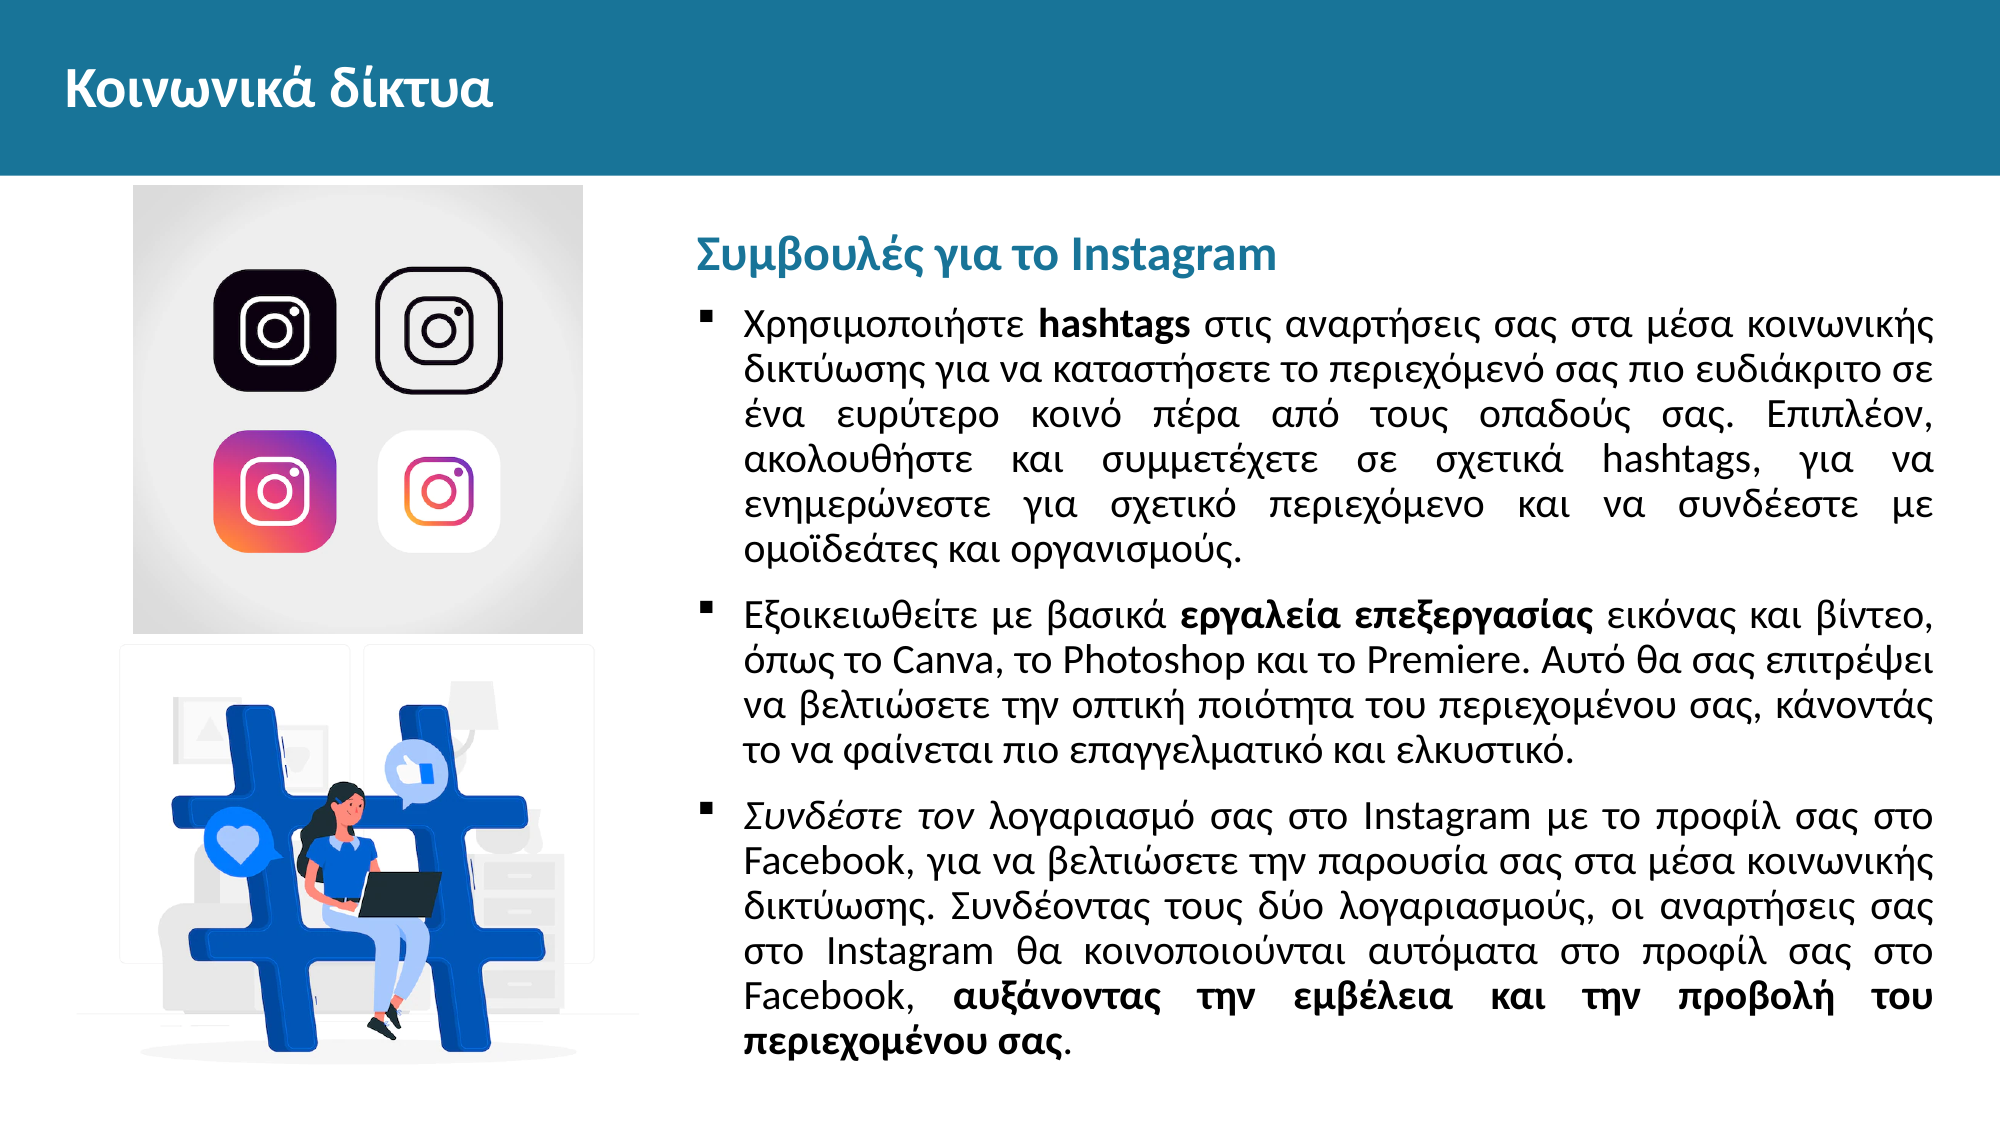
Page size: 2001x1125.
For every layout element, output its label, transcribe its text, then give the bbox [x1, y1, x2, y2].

title Κοινωνικά δίκτυα [65, 28, 1935, 140]
picture [76, 185, 640, 1118]
list Συμβουλές για το Instagram Χρησιμοποιήστε hashtags στις αναρτήσεις σας στα μέσα κοινωνικής δικτύωσης για να καταστήσετε το περιεχόμενό σας πιο ευδιάκριτο σε ένα ευρύτερο κοινό πέρα από τους οπαδούς σας. Επιπλέον, ακολουθήστε και συμμετέχετε σε σχετικά hashtags, για να ενημερώνεστε για σχετικό περιεχόμενο και να συνδέεστε με ομοϊδεάτες και οργανισμούς. Εξοικειωθείτε με βασικά εργαλεία επεξεργασίας εικόνας και βίντεο, όπως το Canva, το Photoshop και το Premiere. Αυτό θα σας επιτρέψει να βελτιώσετε την οπτική ποιότητα του περιεχομένου σας, κάνοντάς το να φαίνεται πιο επαγγελματικό και ελκυστικό. Συνδέστε τον λογαριασμό σας στο Instagram με το προφίλ σας στο Facebook, για να βελτιώσετε την παρουσία σας στα μέσα κοινωνικής δικτύωσης. Συνδέοντας τους δύο λογαριασμούς, οι αναρτήσεις σας στο Instagram θα κοινοποιούνται αυτόματα στο προφίλ σας στο Facebook, αυξάνοντας την εμβέλεια και την προβολή του περιεχομένου σας. [659, 226, 1935, 1063]
